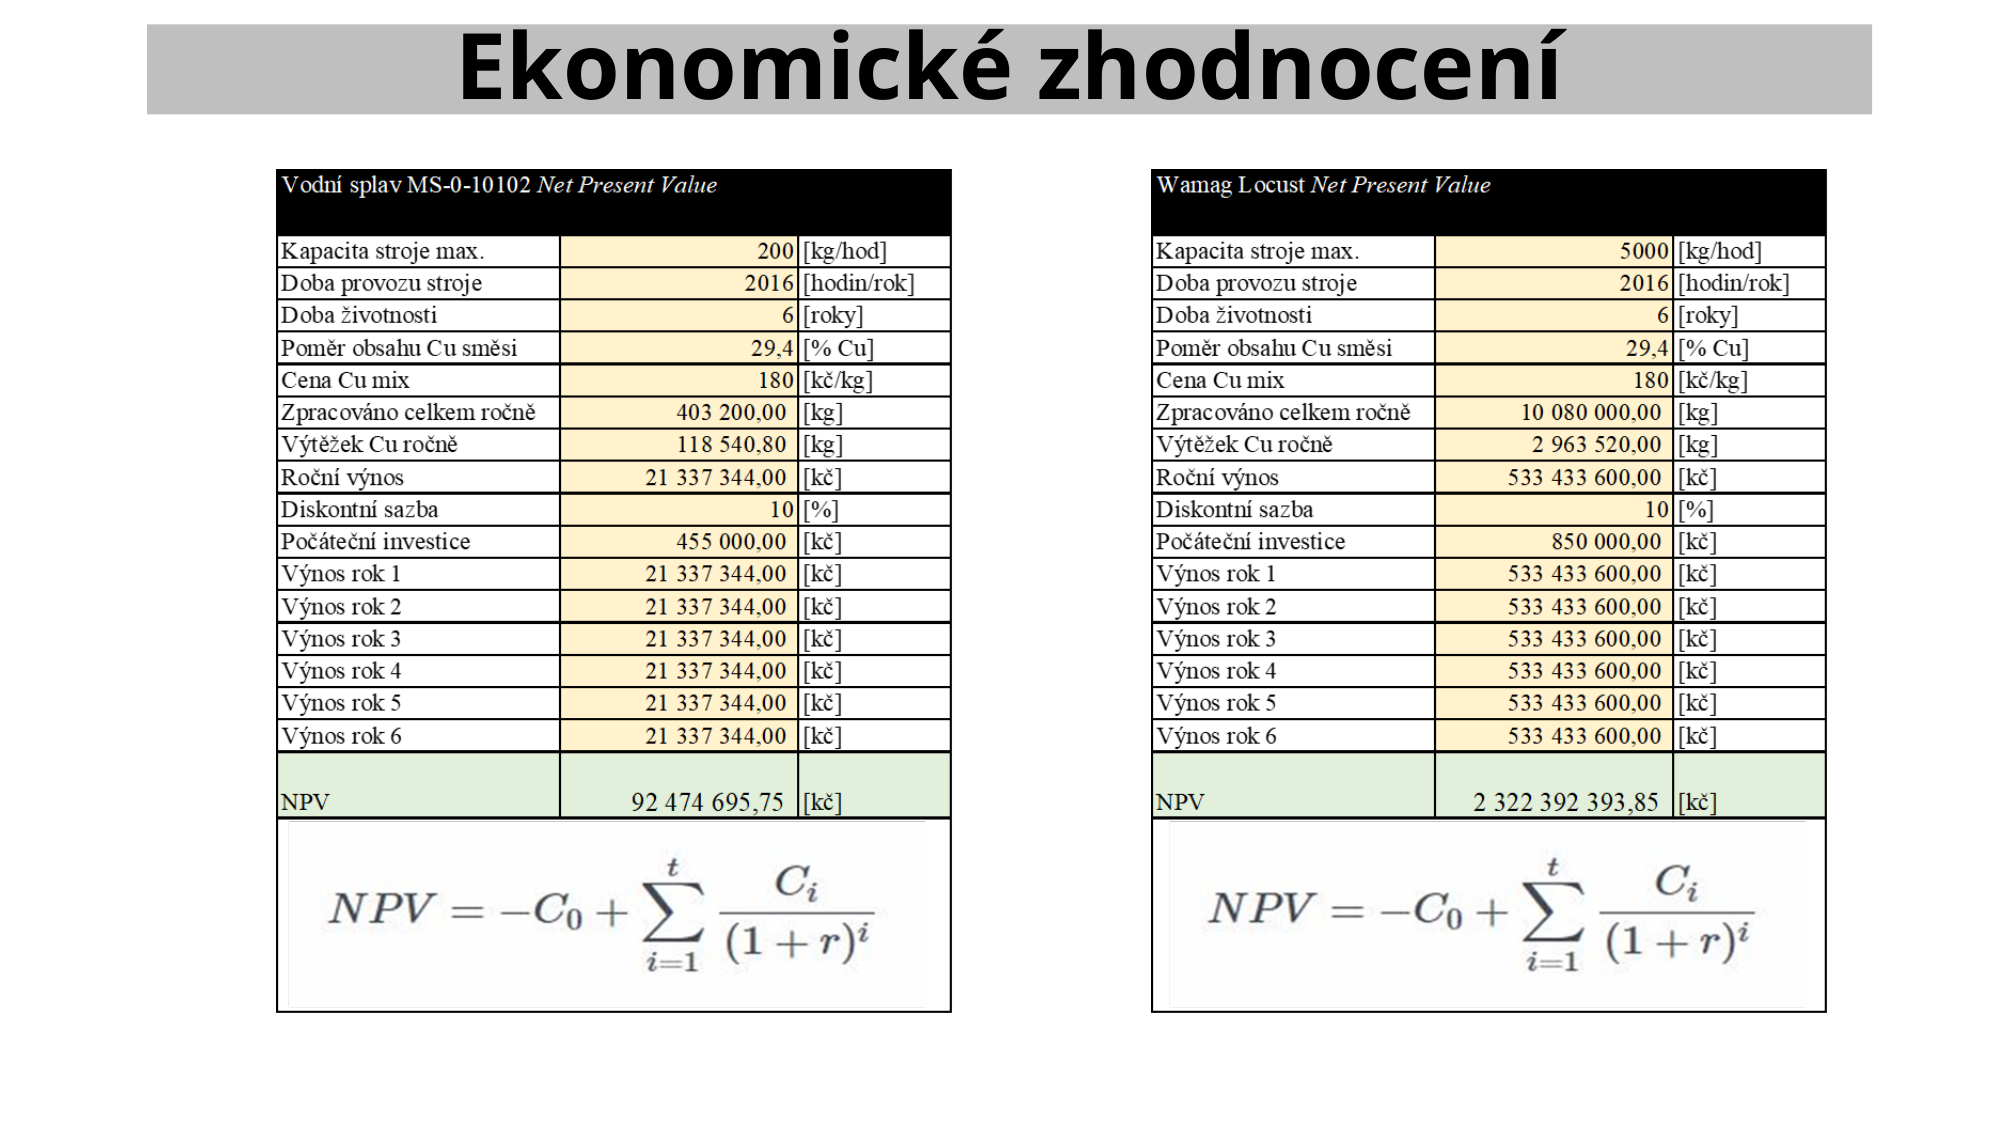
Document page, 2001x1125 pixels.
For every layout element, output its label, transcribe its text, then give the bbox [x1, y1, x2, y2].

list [276, 169, 953, 1014]
title Ekonomické zhodnocení [147, 24, 1873, 115]
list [1151, 169, 1828, 1014]
